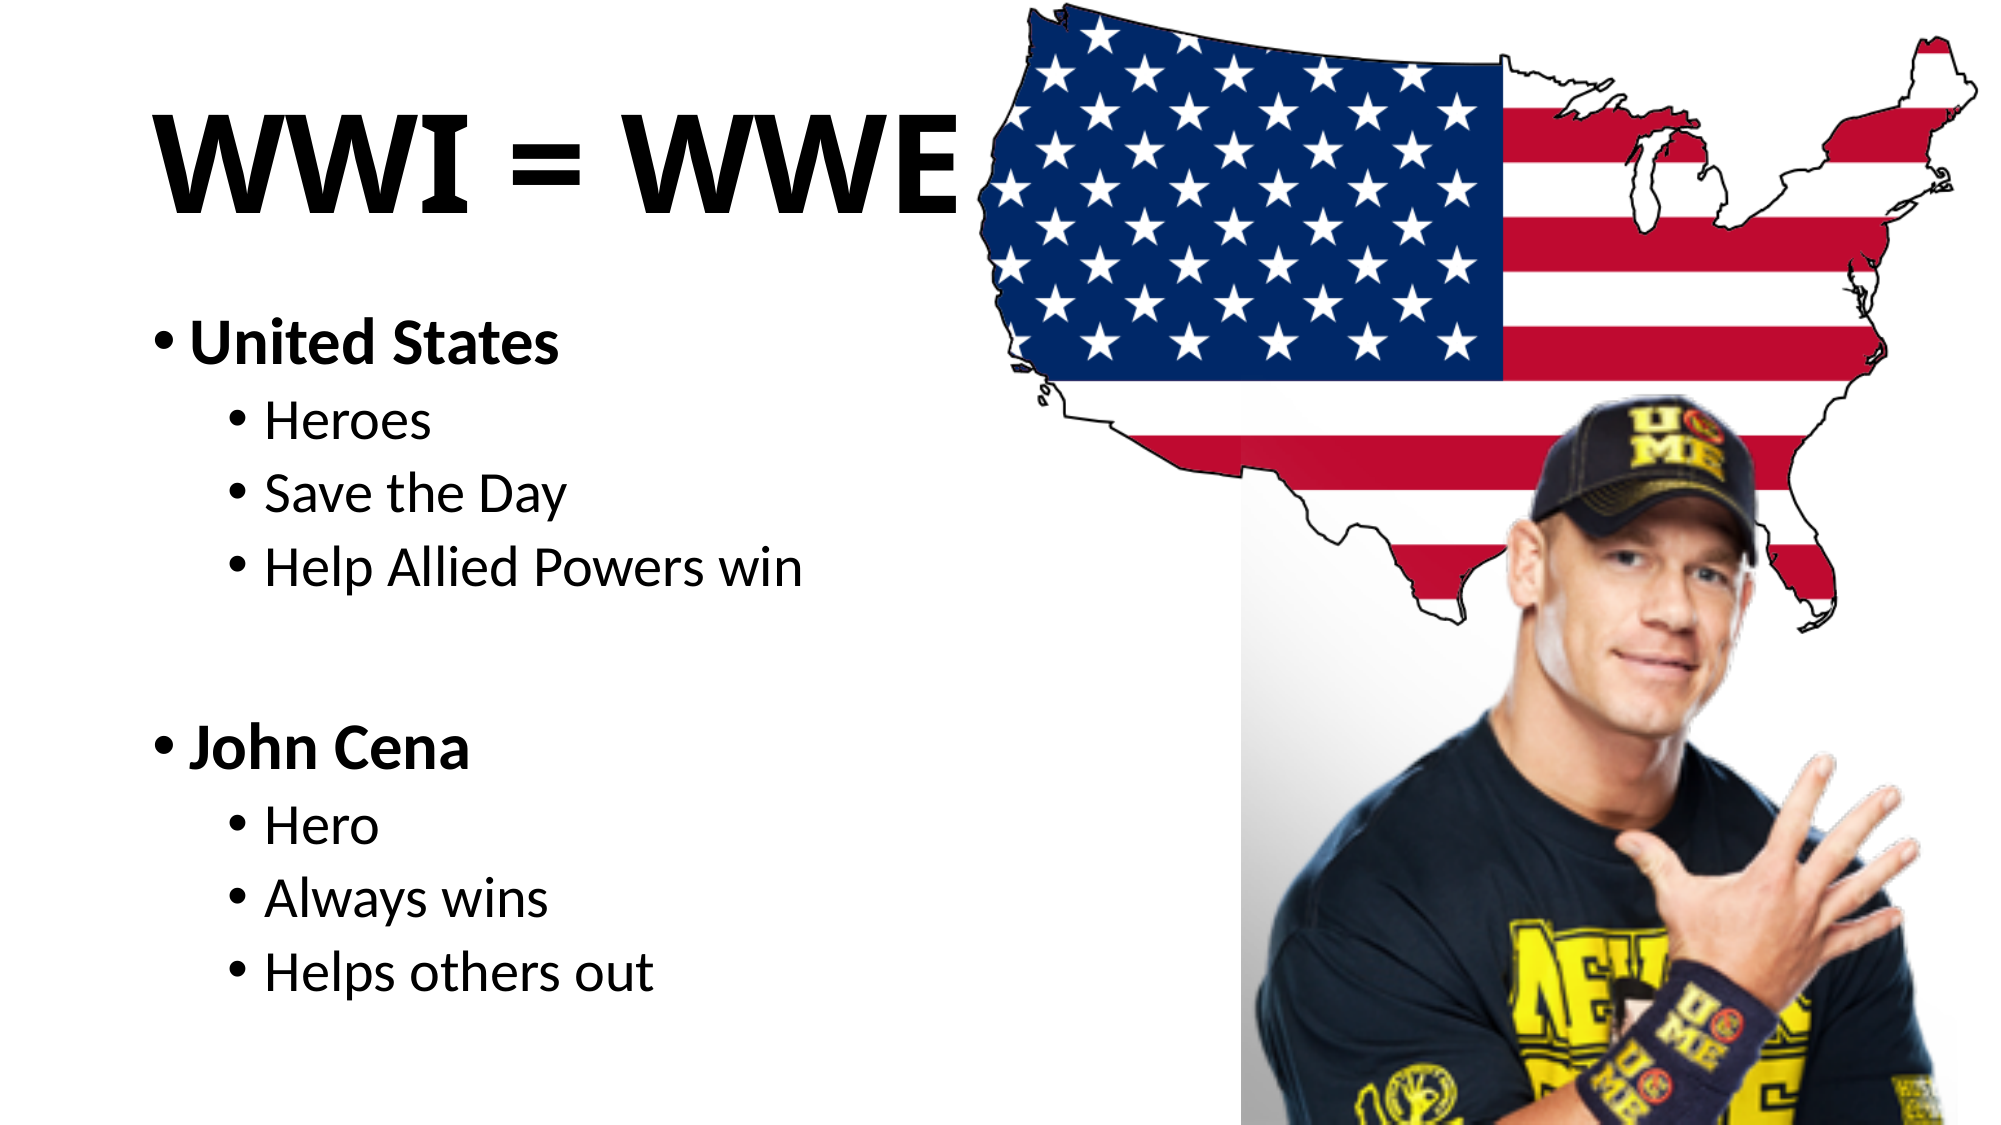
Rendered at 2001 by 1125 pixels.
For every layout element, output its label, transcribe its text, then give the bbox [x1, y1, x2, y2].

title WWI = WWE [137, 59, 965, 278]
picture [965, 0, 2000, 1125]
list United States Heroes Save the Day Help Allied Powers win John Cena Hero Always wins Helps others out [137, 299, 1241, 1125]
